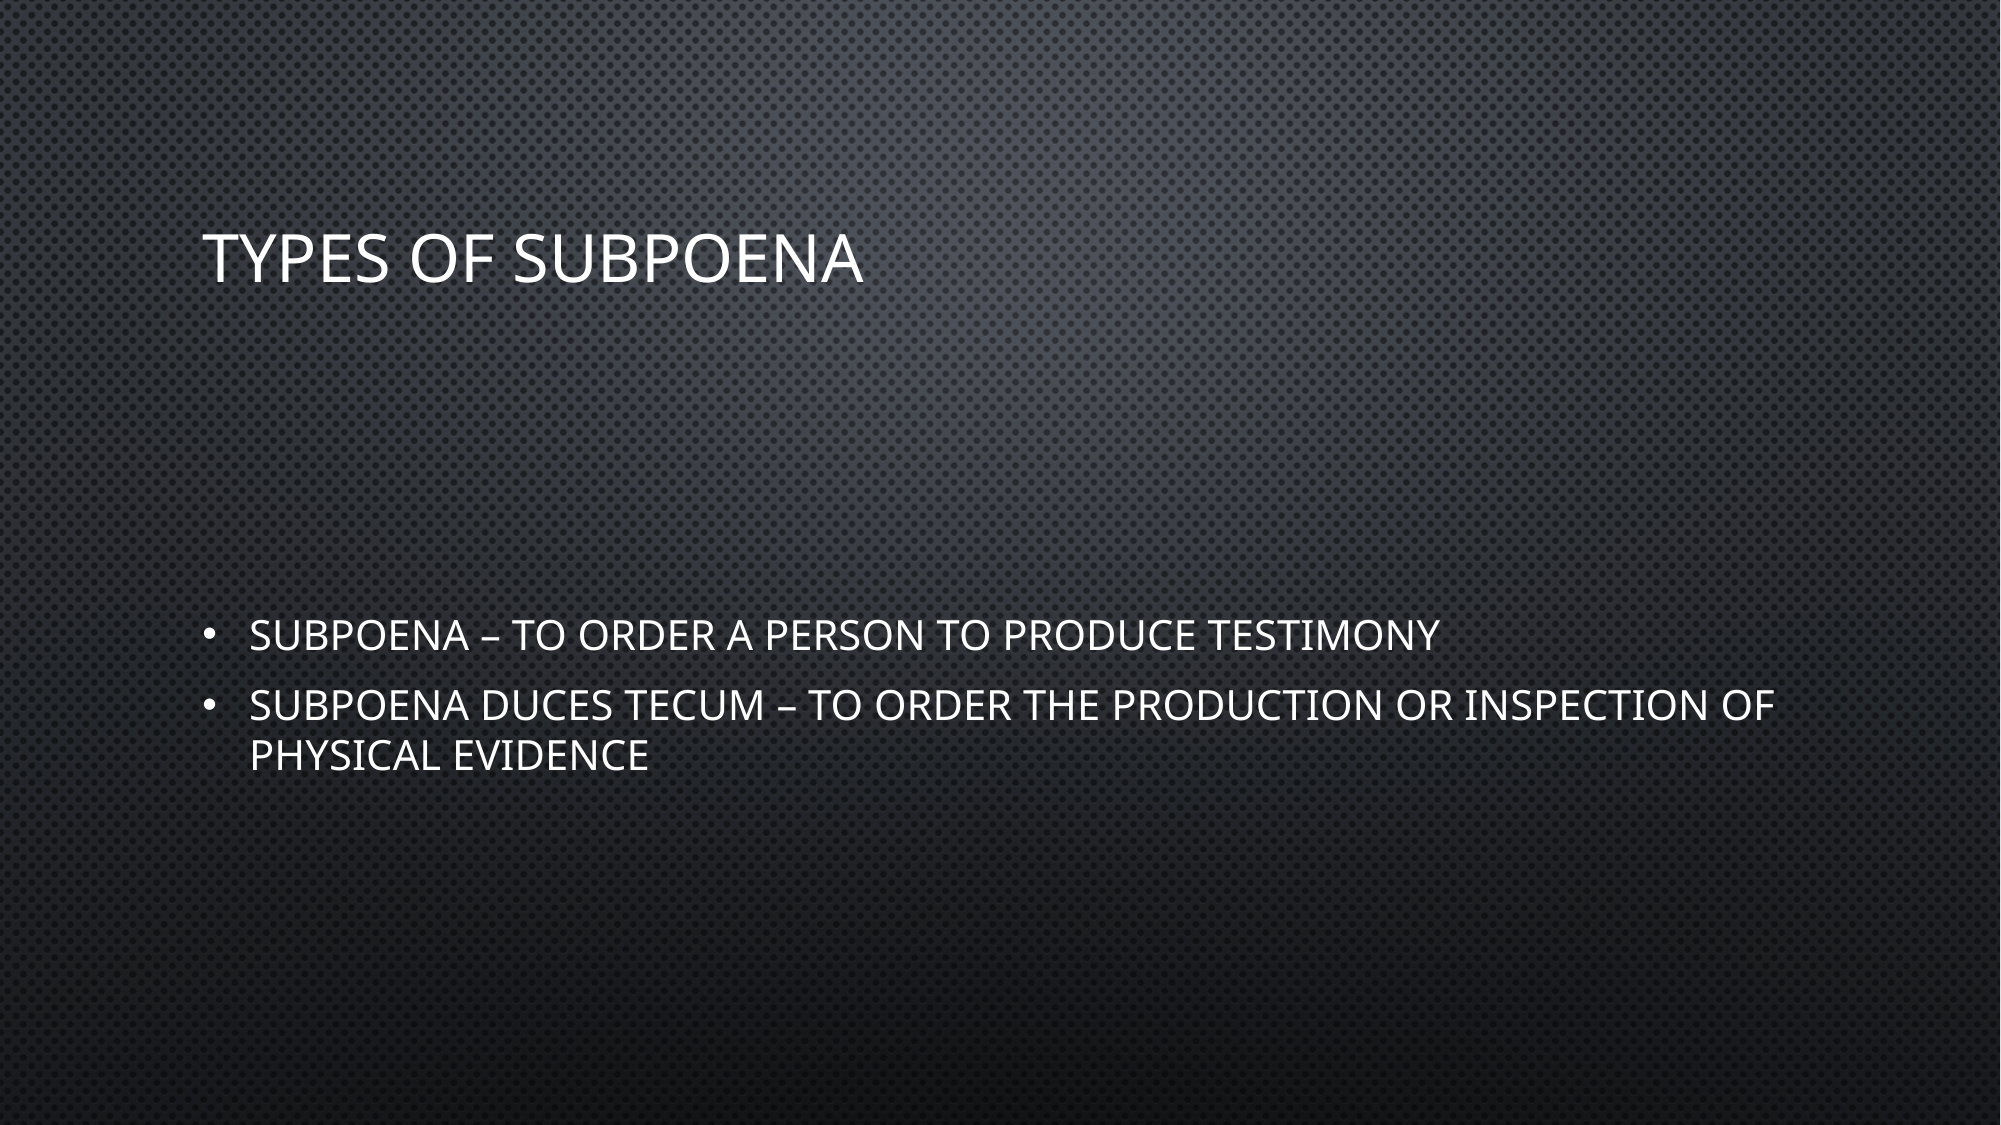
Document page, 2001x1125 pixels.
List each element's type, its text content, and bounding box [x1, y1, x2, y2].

list Subpoena – to order a person to produce testimony Subpoena duces tecum – to order the production or inspection of physical evidence [187, 437, 1813, 950]
title Types of subpoena [187, 99, 1813, 413]
